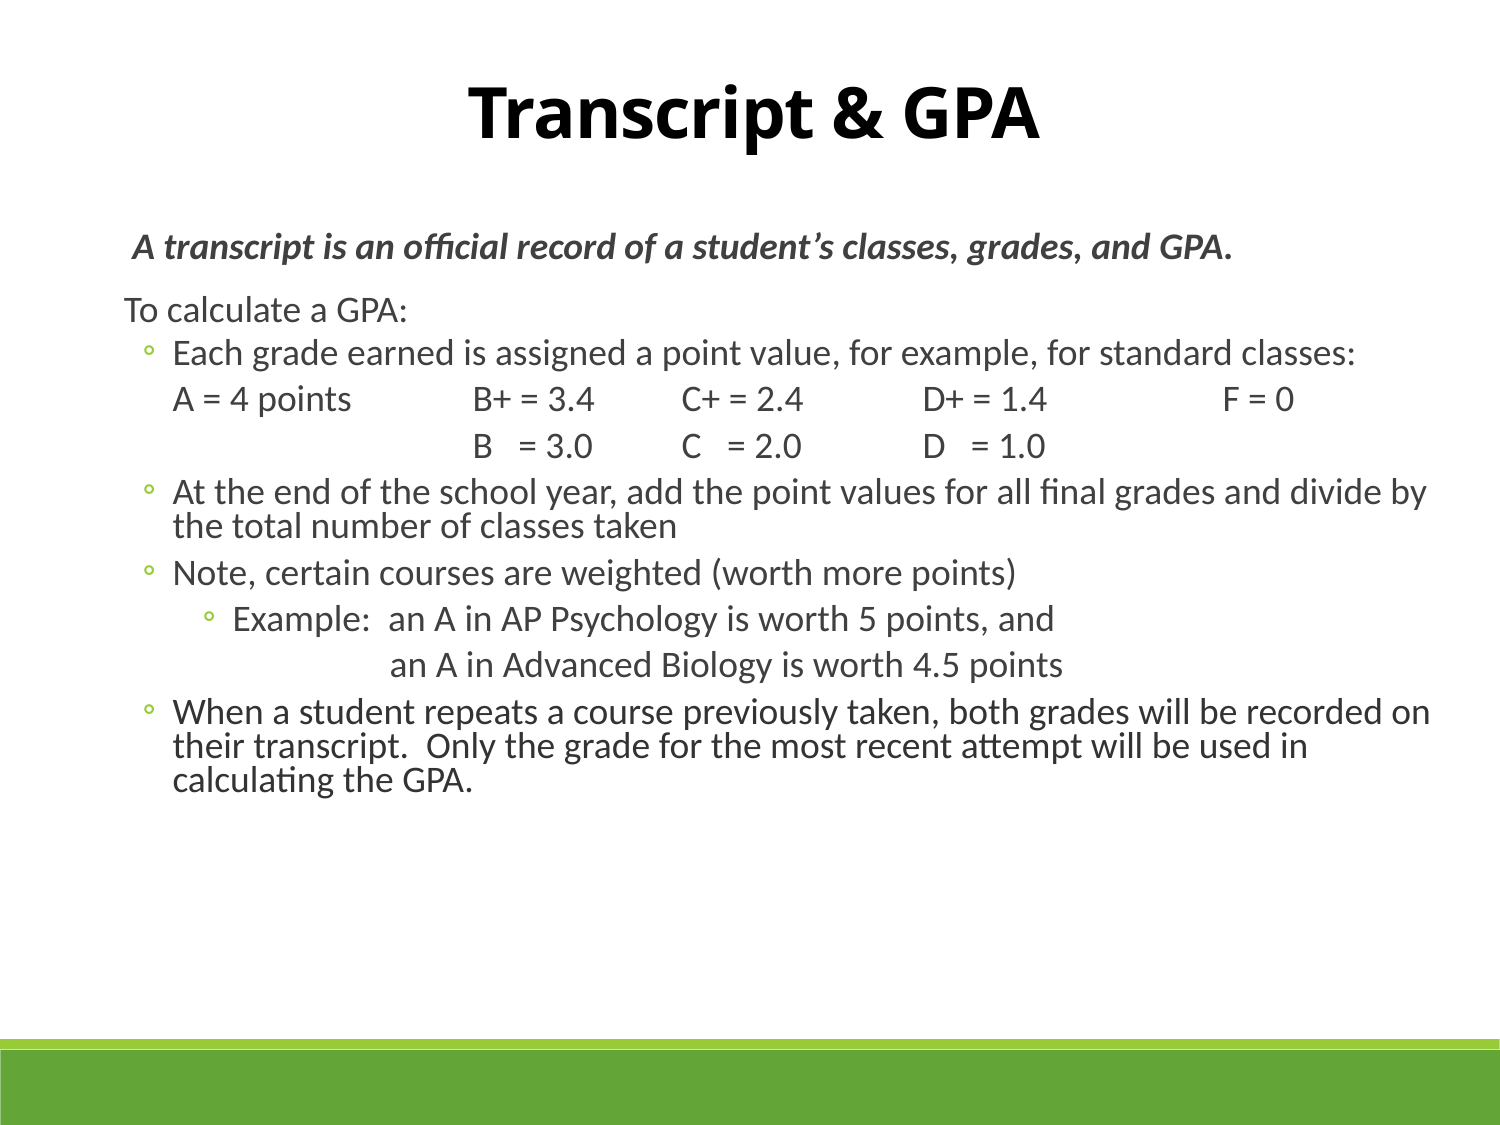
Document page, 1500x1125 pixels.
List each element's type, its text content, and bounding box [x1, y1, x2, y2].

title Transcript & GPA [87, 37, 1438, 163]
list A transcript is an official record of a student’s classes, grades, and GPA. To calculate a GPA: Each grade earned is assigned a point value, for example, for standard classes: A = 4 points B+ = 3.4 C+ = 2.4 D+ = 1.4 F = 0 B = 3.0 C = 2.0 D = 1.0 At the end of the school year, add the point values for all final grades and divide by the total number of classes taken Note, certain courses are weighted (worth more points) Example: an A in AP Psychology is worth 5 points, and an A in Advanced Biology is worth 4.5 points When a student repeats a course previously taken, both grades will be recorded on their transcript. Only the grade for the most recent attempt will be used in calculating the GPA. [112, 224, 1438, 963]
